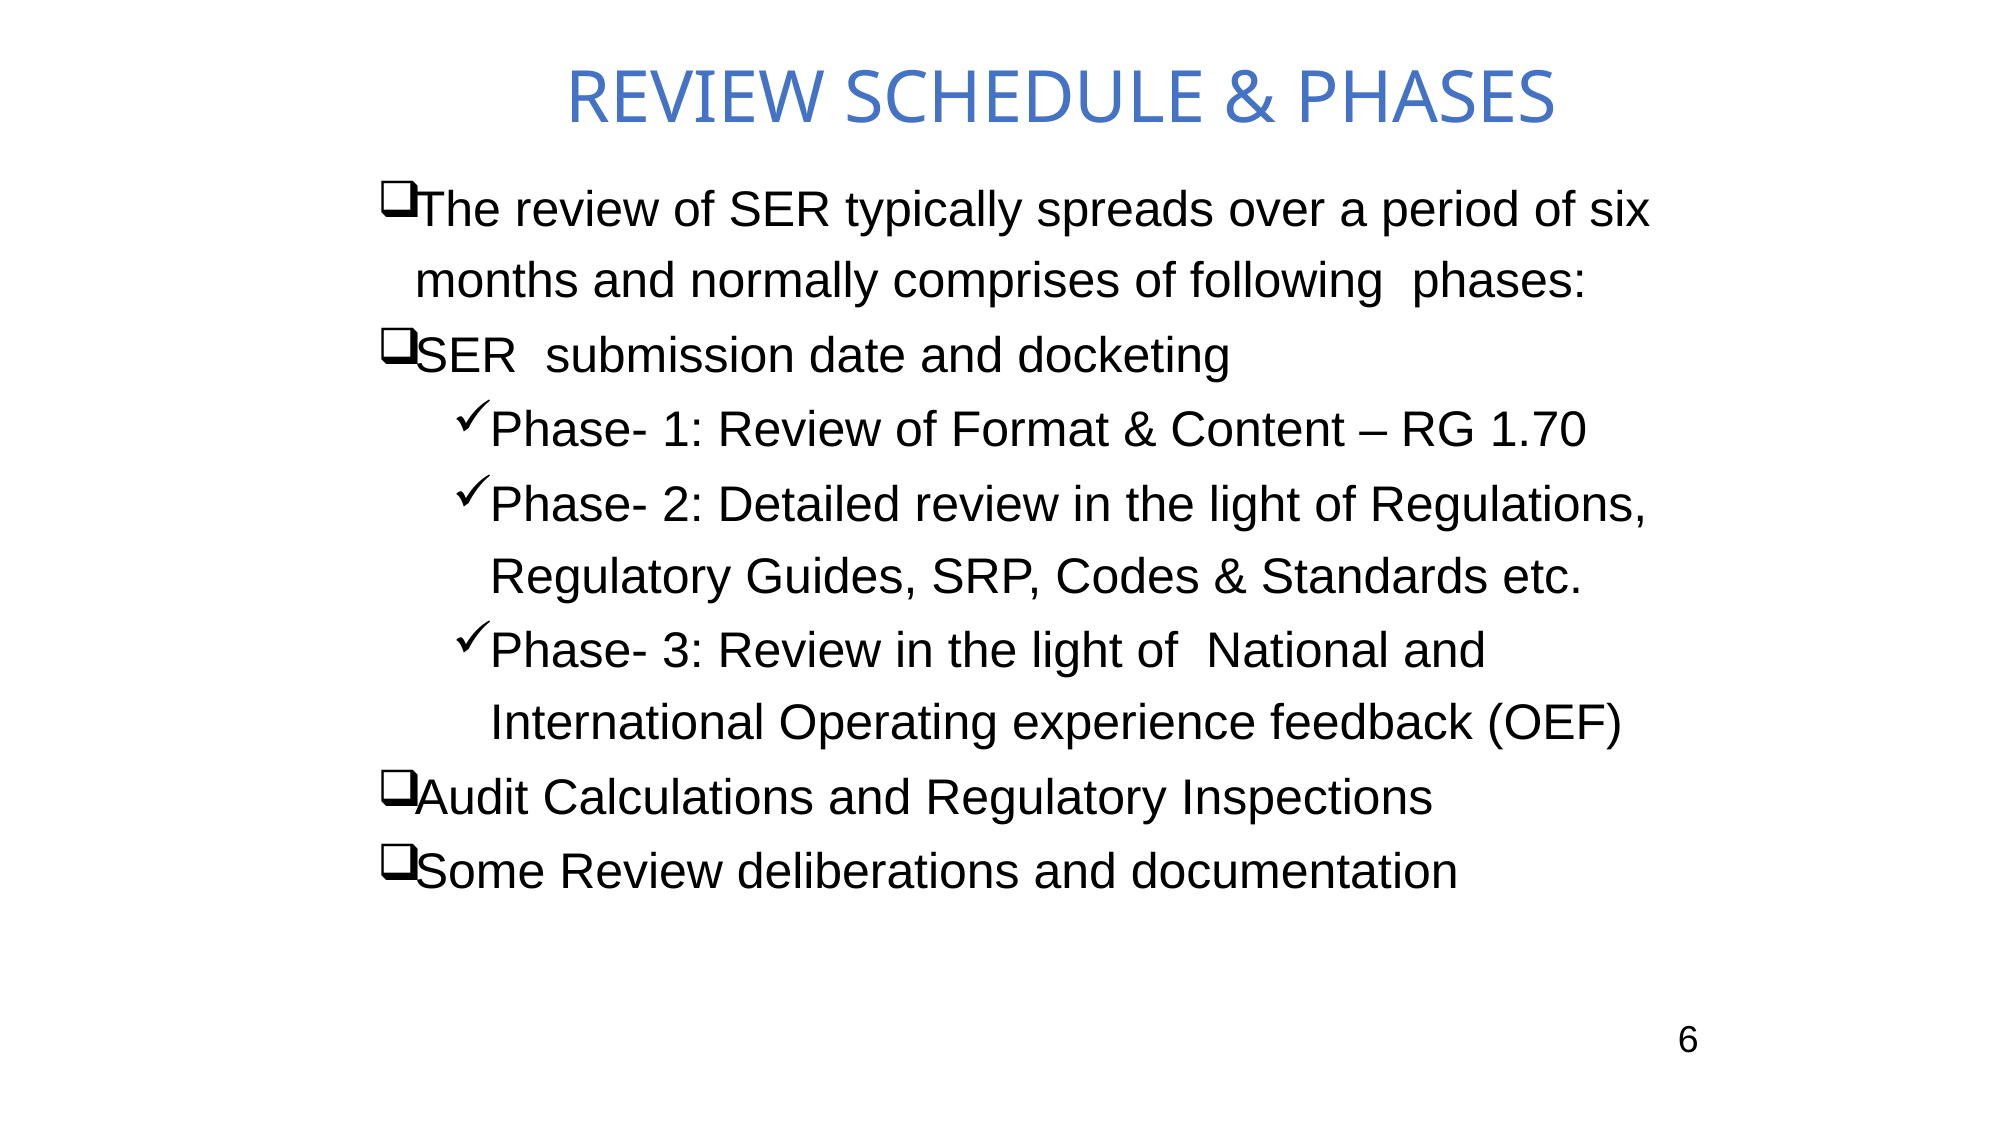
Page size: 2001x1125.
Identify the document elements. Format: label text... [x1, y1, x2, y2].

title REVIEW SCHEDULE & PHASES [375, 39, 1725, 150]
list The review of SER typically spreads over a period of six months and normally comprises of following phases: SER submission date and docketing Phase- 1: Review of Format & Content – RG 1.70 Phase- 2: Detailed review in the light of Regulations, Regulatory Guides, SRP, Codes & Standards etc. Phase- 3: Review in the light of National and International Operating experience feedback (OEF) Audit Calculations and Regulatory Inspections Some Review deliberations and documentation [287, 156, 1688, 1013]
text_box 6 [1363, 1007, 1714, 1086]
